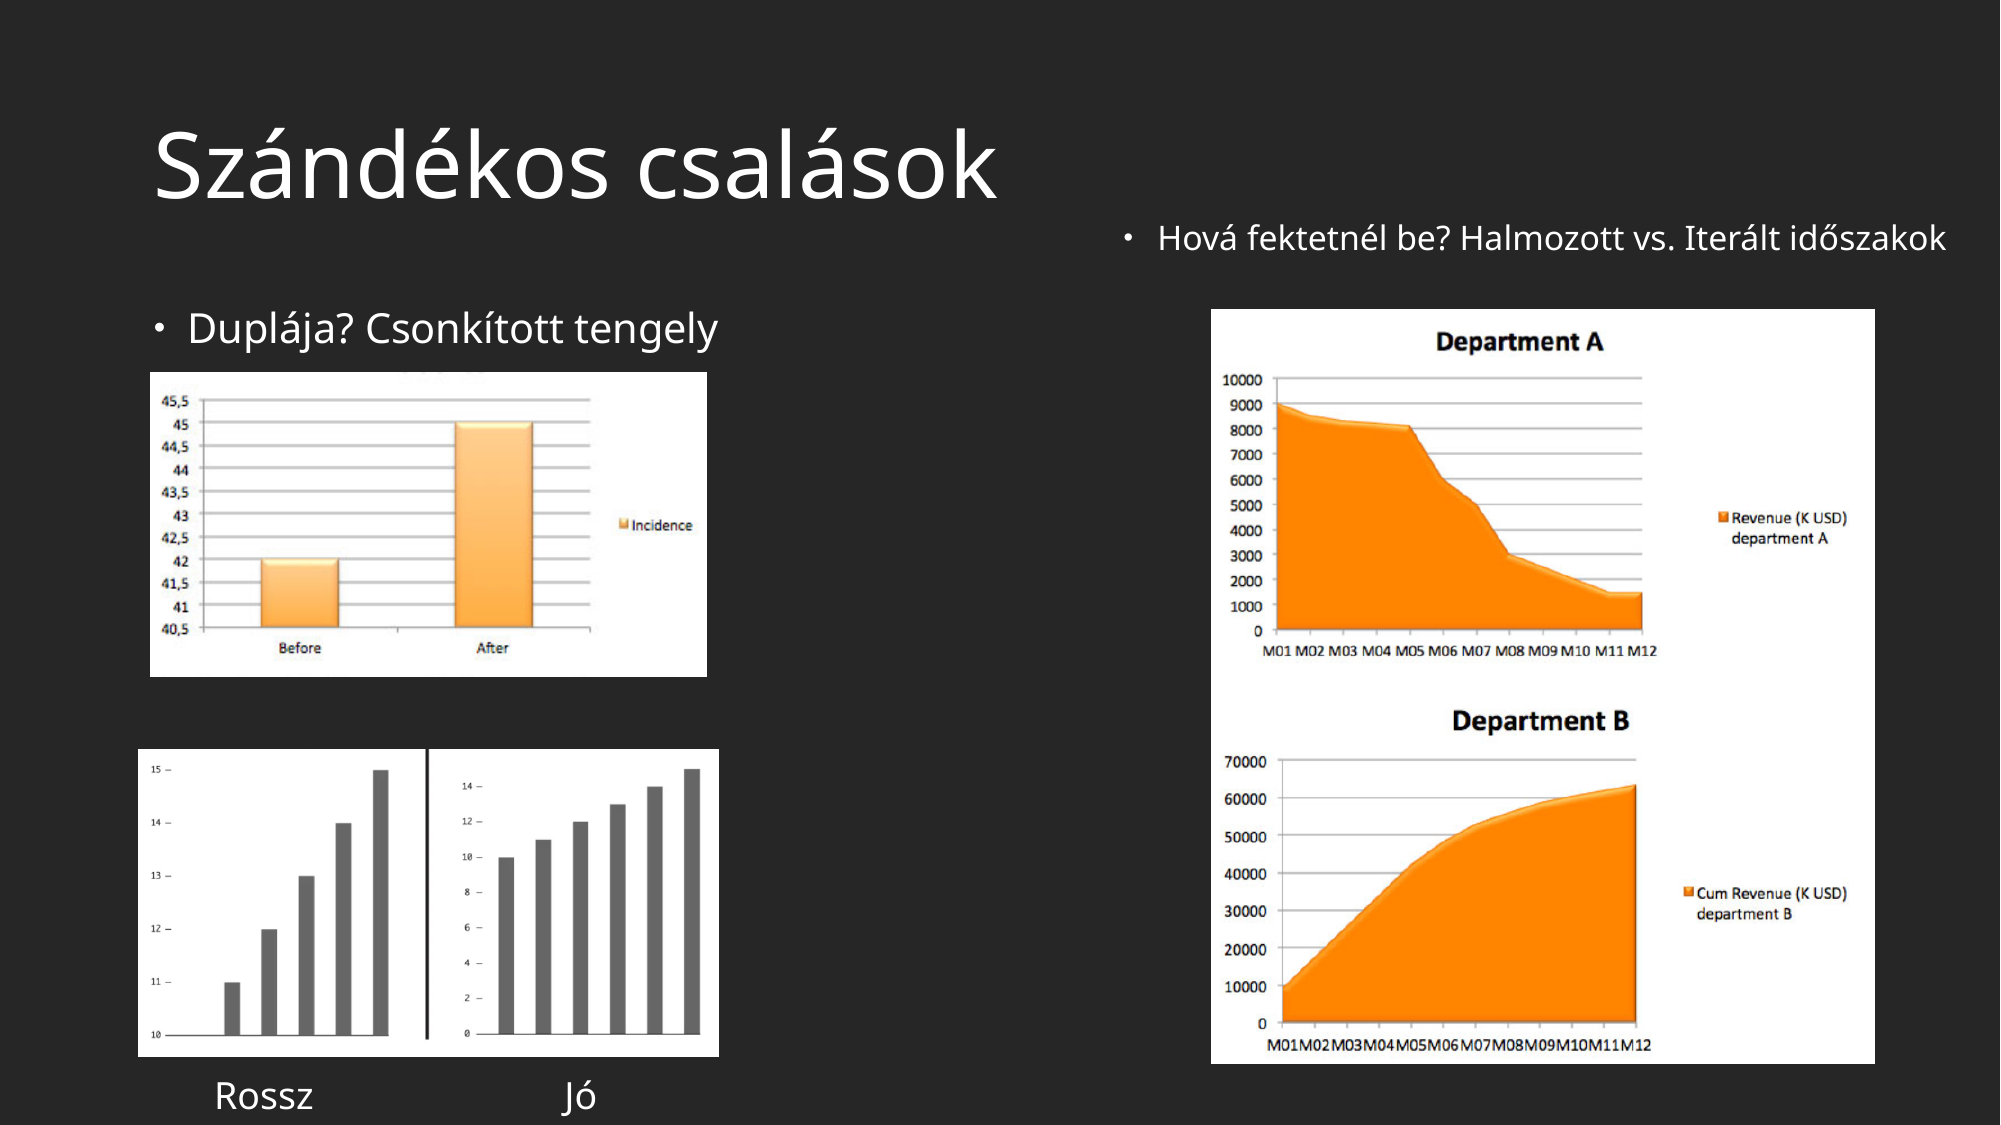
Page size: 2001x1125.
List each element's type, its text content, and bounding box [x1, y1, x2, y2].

text_box Jó [549, 1070, 613, 1125]
text_box Hová fektetnél be? Halmozott vs. Iterált időszakok [1108, 213, 1973, 300]
title Szándékos csalások [138, 60, 1864, 278]
picture [138, 749, 720, 1058]
text_box Rossz [199, 1070, 329, 1125]
picture [1211, 309, 1875, 1064]
picture [150, 372, 708, 677]
list Duplája? Csonkított tengely [138, 299, 759, 396]
